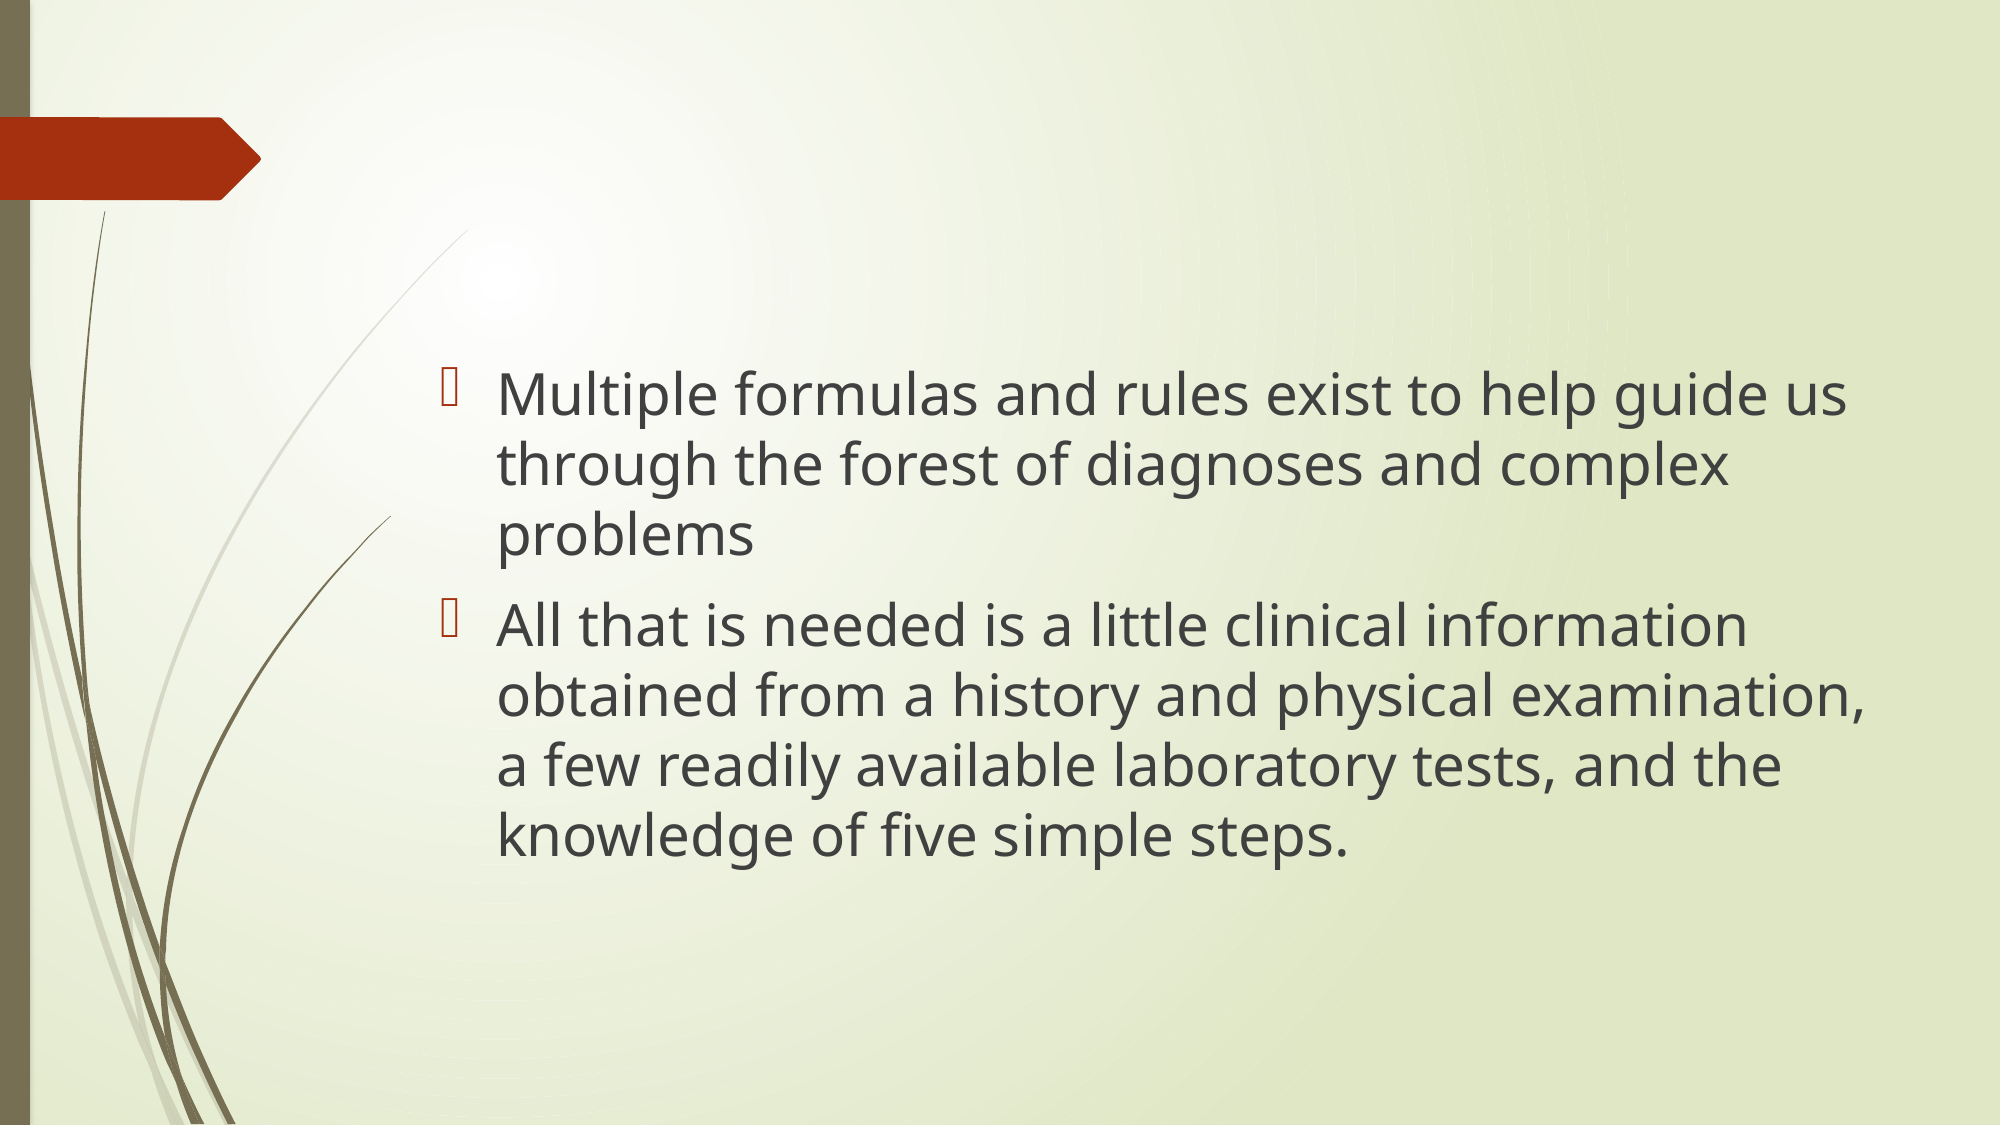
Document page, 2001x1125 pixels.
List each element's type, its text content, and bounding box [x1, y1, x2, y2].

list Multiple formulas and rules exist to help guide us through the forest of diagnoses and complex problems All that is needed is a little clinical information obtained from a history and physical examination, a few readily available laboratory tests, and the knowledge of five simple steps. [424, 350, 1888, 970]
